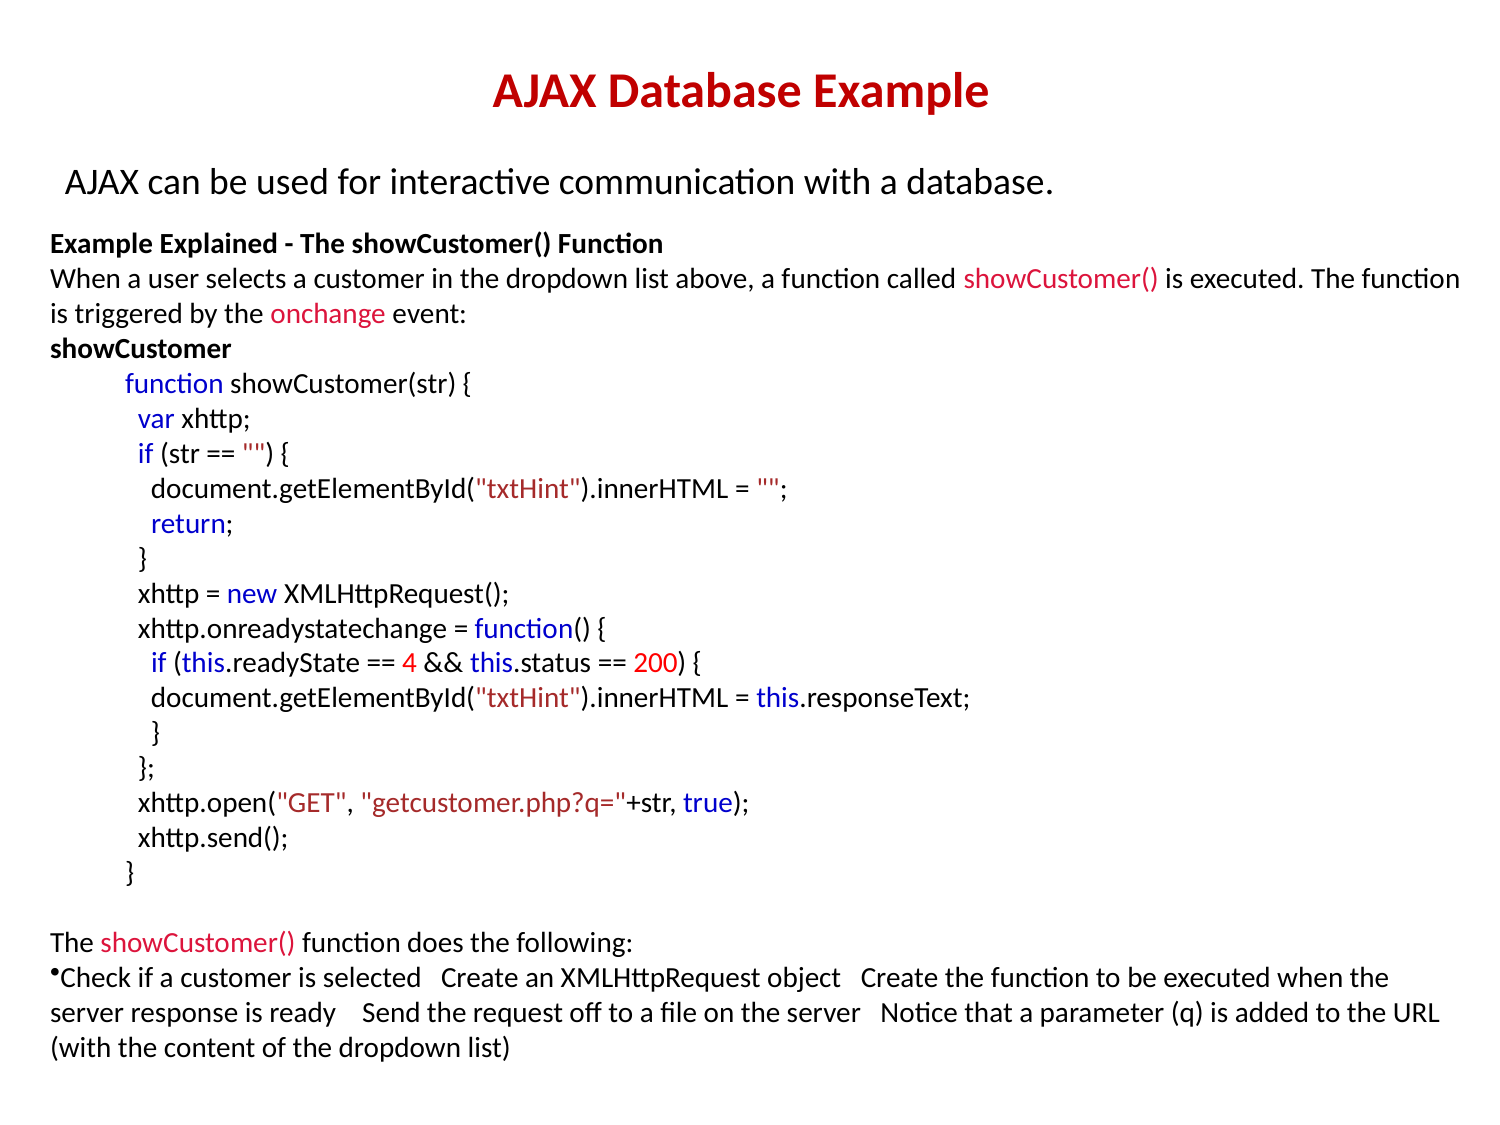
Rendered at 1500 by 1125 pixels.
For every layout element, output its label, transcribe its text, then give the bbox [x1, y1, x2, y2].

text_box Example Explained - The showCustomer() Function When a user selects a customer in the dropdown list above, a function called showCustomer() is executed. The function is triggered by the onchange event: showCustomer function showCustomer(str) { var xhttp; if (str == "") { document.getElementById("txtHint").innerHTML = ""; return; } xhttp = new XMLHttpRequest(); xhttp.onreadystatechange = function() { if (this.readyState == 4 && this.status == 200) { document.getElementById("txtHint").innerHTML = this.responseText; } }; xhttp.open("GET", "getcustomer.php?q="+str, true); xhttp.send(); } The showCustomer() function does the following: Check if a customer is selected Create an XMLHttpRequest object Create the function to be executed when the server response is ready Send the request off to a file on the server Notice that a parameter (q) is added to the URL (with the content of the dropdown list) [49, 209, 1463, 1113]
text_box AJAX Database Example [477, 49, 1005, 125]
text_box AJAX can be used for interactive communication with a database. [50, 149, 1438, 209]
